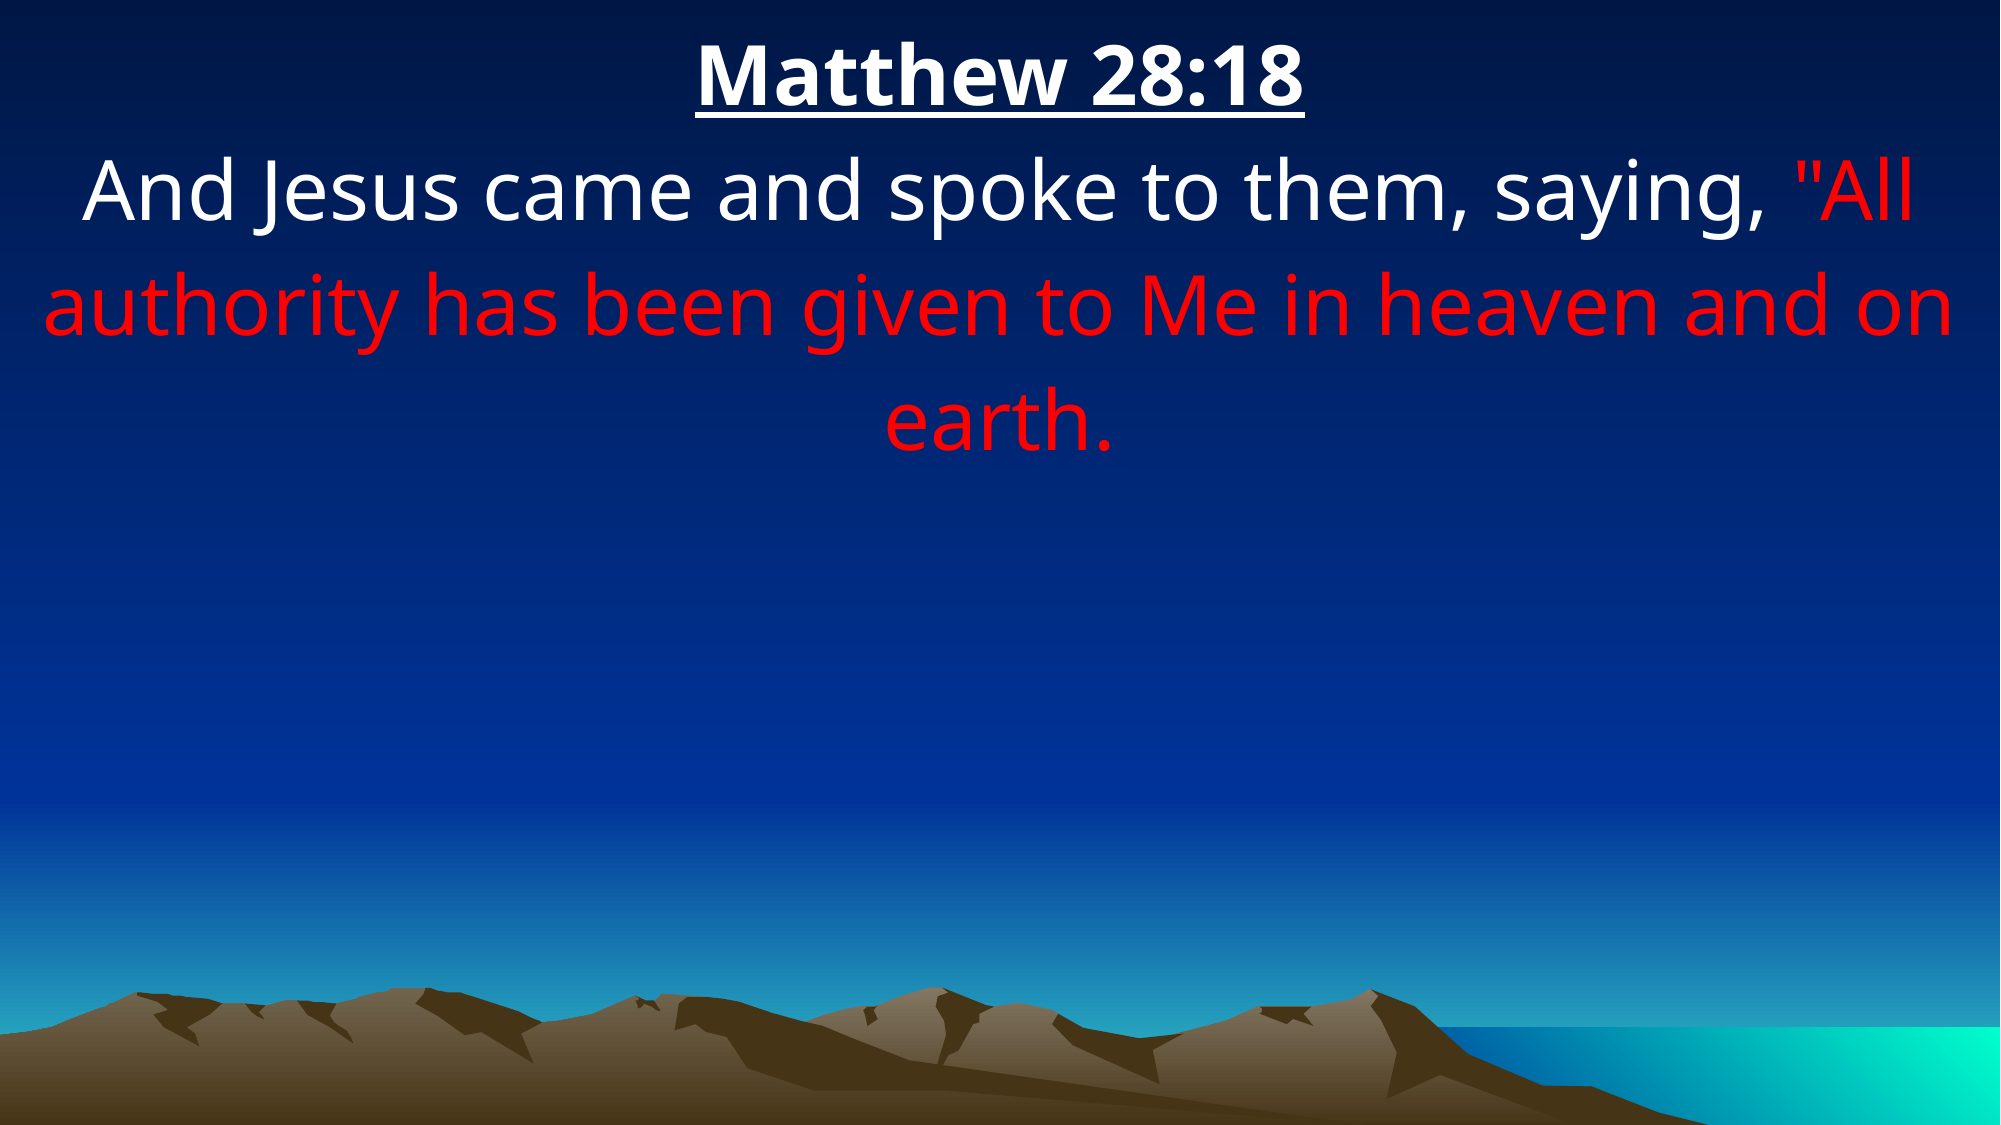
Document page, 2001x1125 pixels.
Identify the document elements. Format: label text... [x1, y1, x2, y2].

text_box Matthew 28:18 And Jesus came and spoke to them, saying, "All authority has been given to Me in heaven and on earth. [24, 0, 1975, 825]
